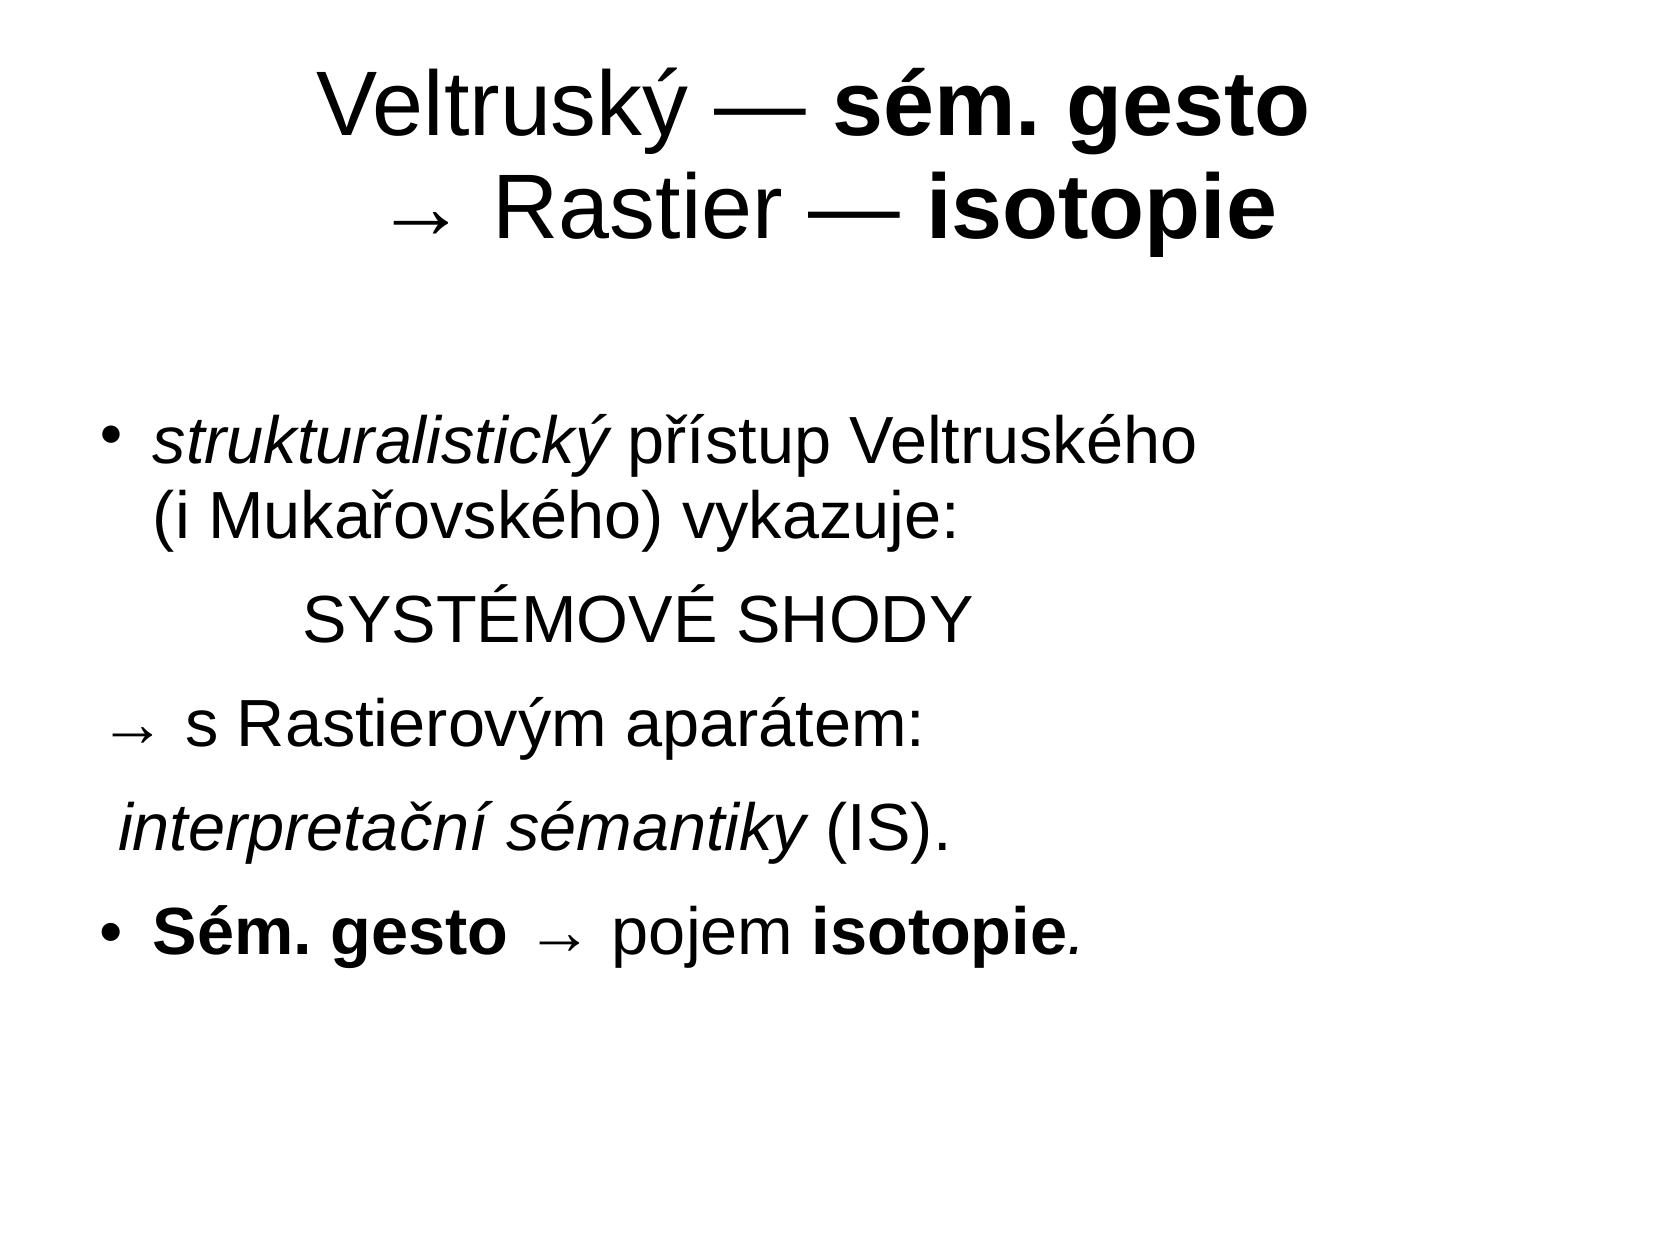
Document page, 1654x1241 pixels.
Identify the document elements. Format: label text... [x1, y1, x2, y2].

list strukturalistický přístup Veltruského (i Mukařovského) vykazuje: SYSTÉMOVÉ SHODY → s Rastierovým aparátem: interpretační sémantiky (IS). • Sém. gesto → pojem isotopie. [82, 290, 1538, 1010]
title Veltruský — sém. gesto → Rastier — isotopie [82, 47, 1571, 259]
